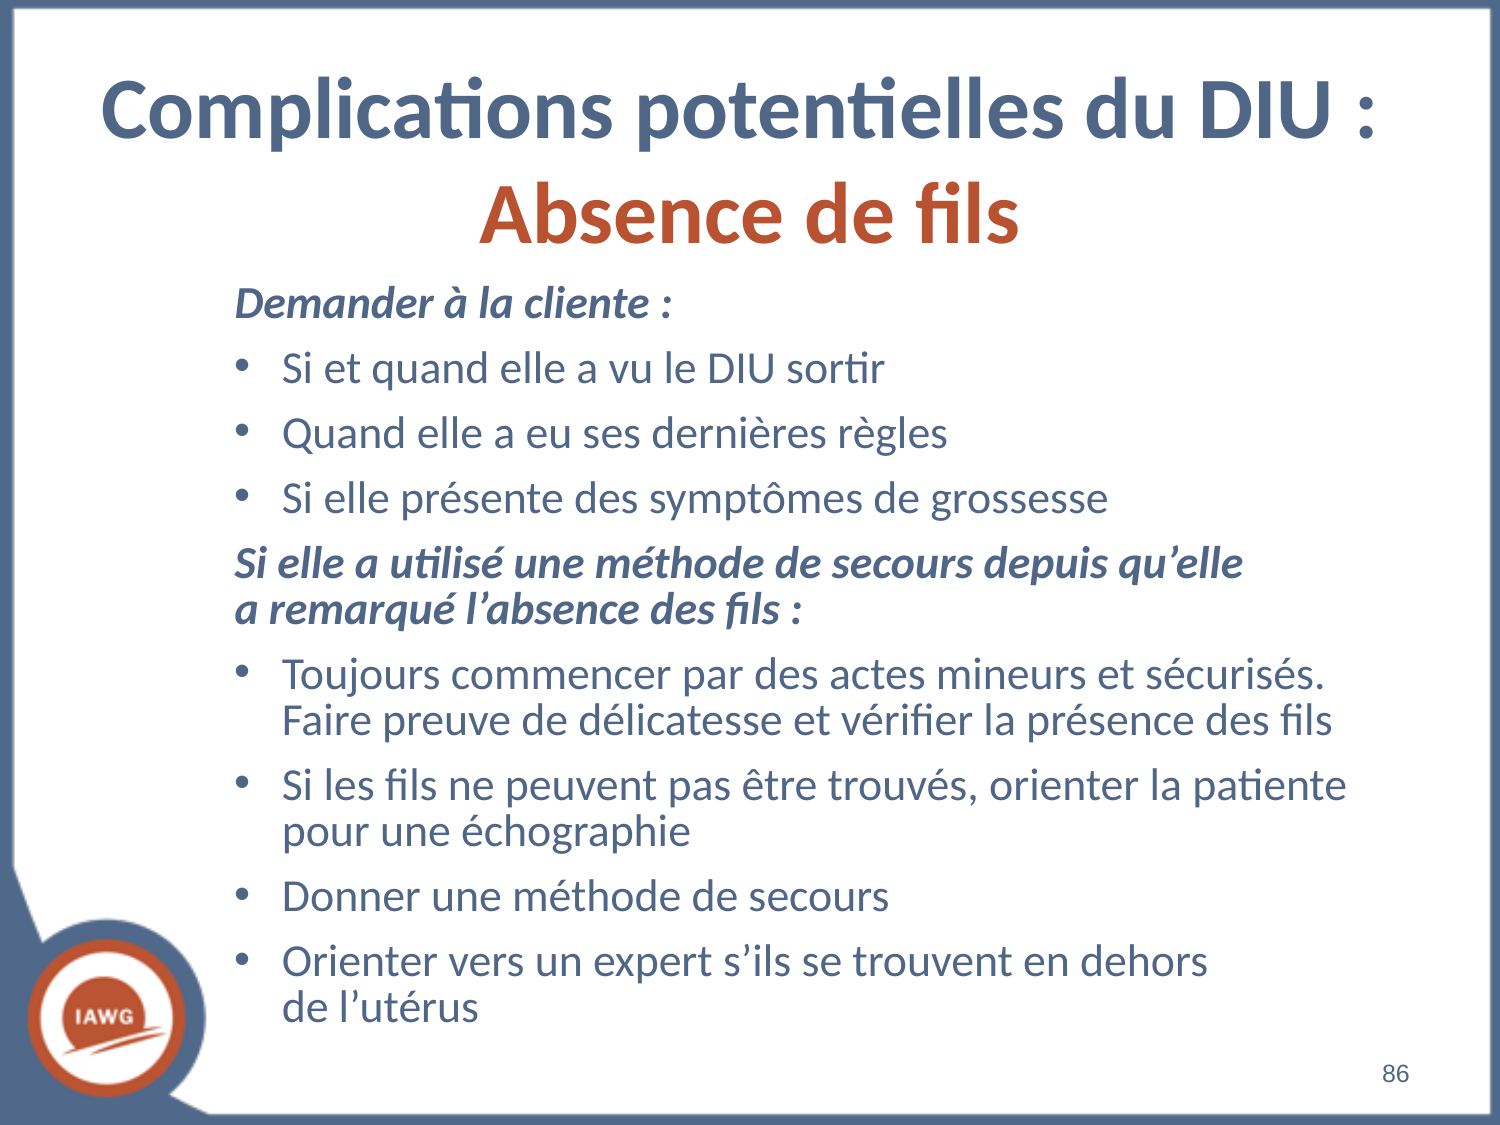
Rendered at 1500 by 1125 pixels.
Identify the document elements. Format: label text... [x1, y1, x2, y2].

slide_number ‹#› [1074, 1042, 1425, 1103]
list Demander à la cliente : Si et quand elle a vu le DIU sortir Quand elle a eu ses dernières règles Si elle présente des symptômes de grossesse Si elle a utilisé une méthode de secours depuis qu’elle a remarqué l’absence des fils : Toujours commencer par des actes mineurs et sécurisés. Faire preuve de délicatesse et vérifier la présence des fils Si les fils ne peuvent pas être trouvés, orienter la patiente pour une échographie Donner une méthode de secours Orienter vers un expert s’ils se trouvent en dehors de l’utérus [223, 275, 1425, 1080]
picture [0, 0, 1500, 1125]
title Complications potentielles du DIU : Absence de fils [53, 45, 1447, 229]
